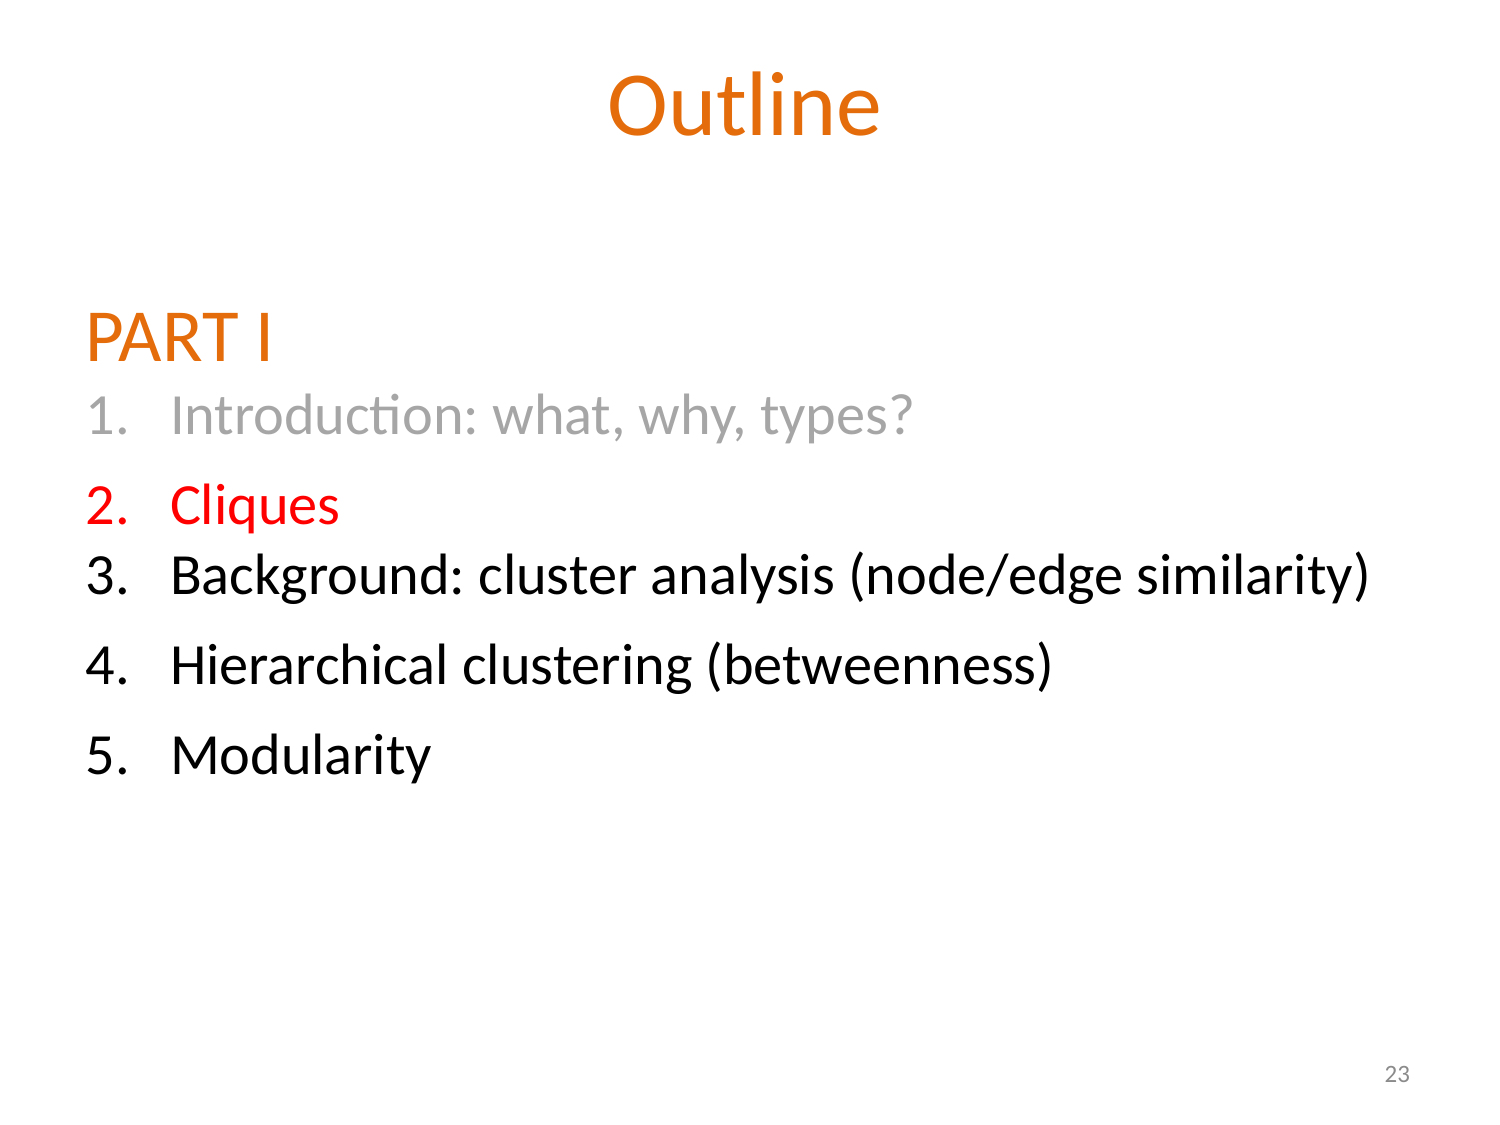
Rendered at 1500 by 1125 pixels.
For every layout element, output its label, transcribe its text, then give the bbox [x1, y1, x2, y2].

text_box PART I Introduction: what, why, types? Cliques Background: cluster analysis (node/edge similarity) Hierarchical clustering (betweenness) Modularity [70, 278, 1456, 814]
text_box Outline [70, 4, 1420, 193]
slide_number 23 [1074, 1042, 1425, 1103]
